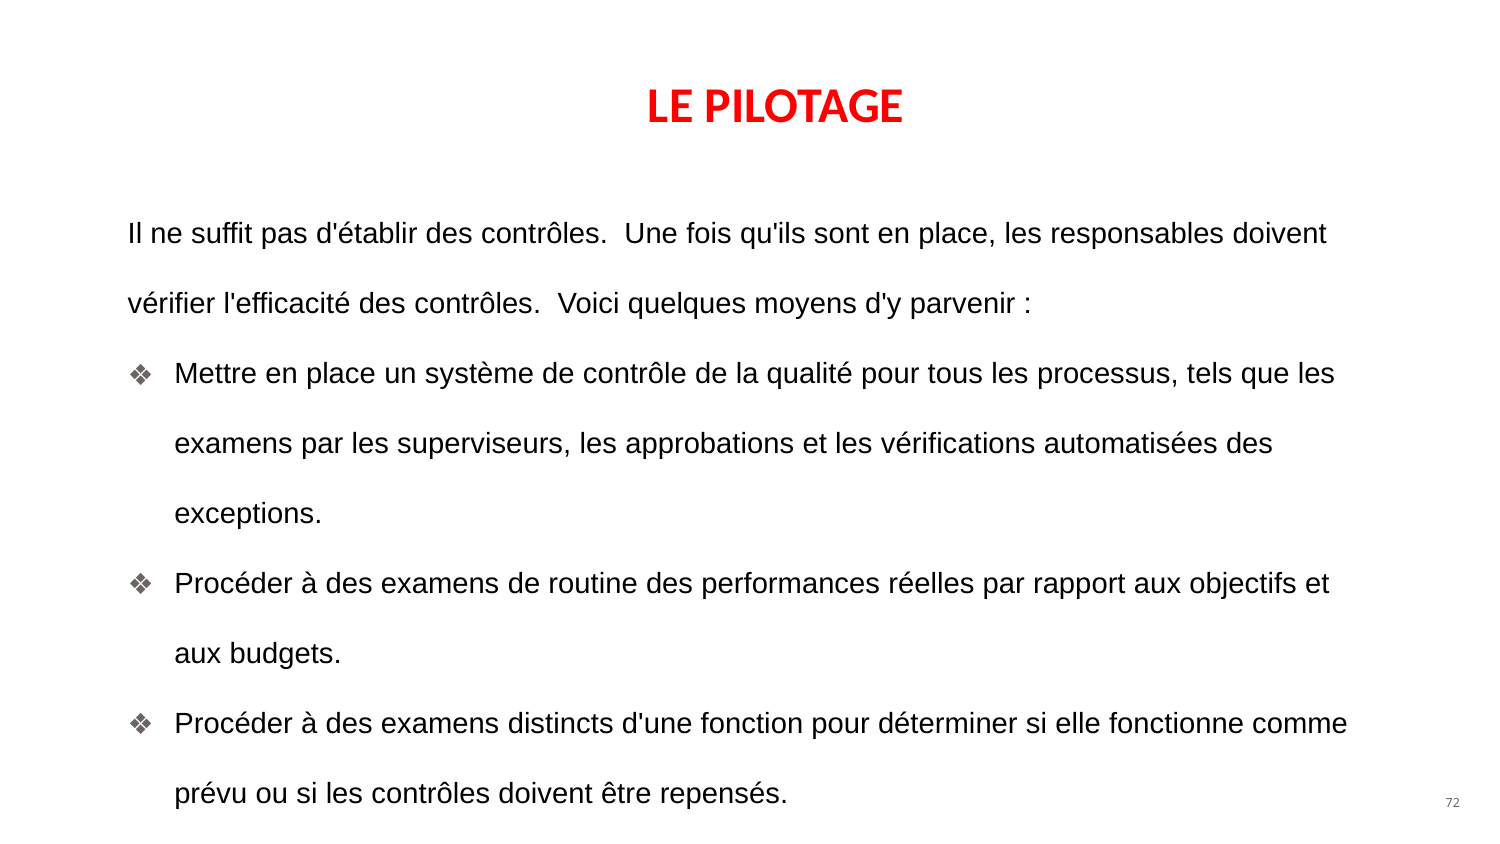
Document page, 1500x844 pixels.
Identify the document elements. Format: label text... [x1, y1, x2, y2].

title LE PILOTAGE [77, 71, 1475, 148]
slide_number ‹#› [1125, 788, 1475, 819]
list Il ne suffit pas d'établir des contrôles. Une fois qu'ils sont en place, les responsables doivent vérifier l'efficacité des contrôles. Voici quelques moyens d'y parvenir : Mettre en place un système de contrôle de la qualité pour tous les processus, tels que les examens par les superviseurs, les approbations et les vérifications automatisées des exceptions. Procéder à des examens de routine des performances réelles par rapport aux objectifs et aux budgets. Procéder à des examens distincts d'une fonction pour déterminer si elle fonctionne comme prévu ou si les contrôles doivent être repensés. [112, 164, 1388, 773]
